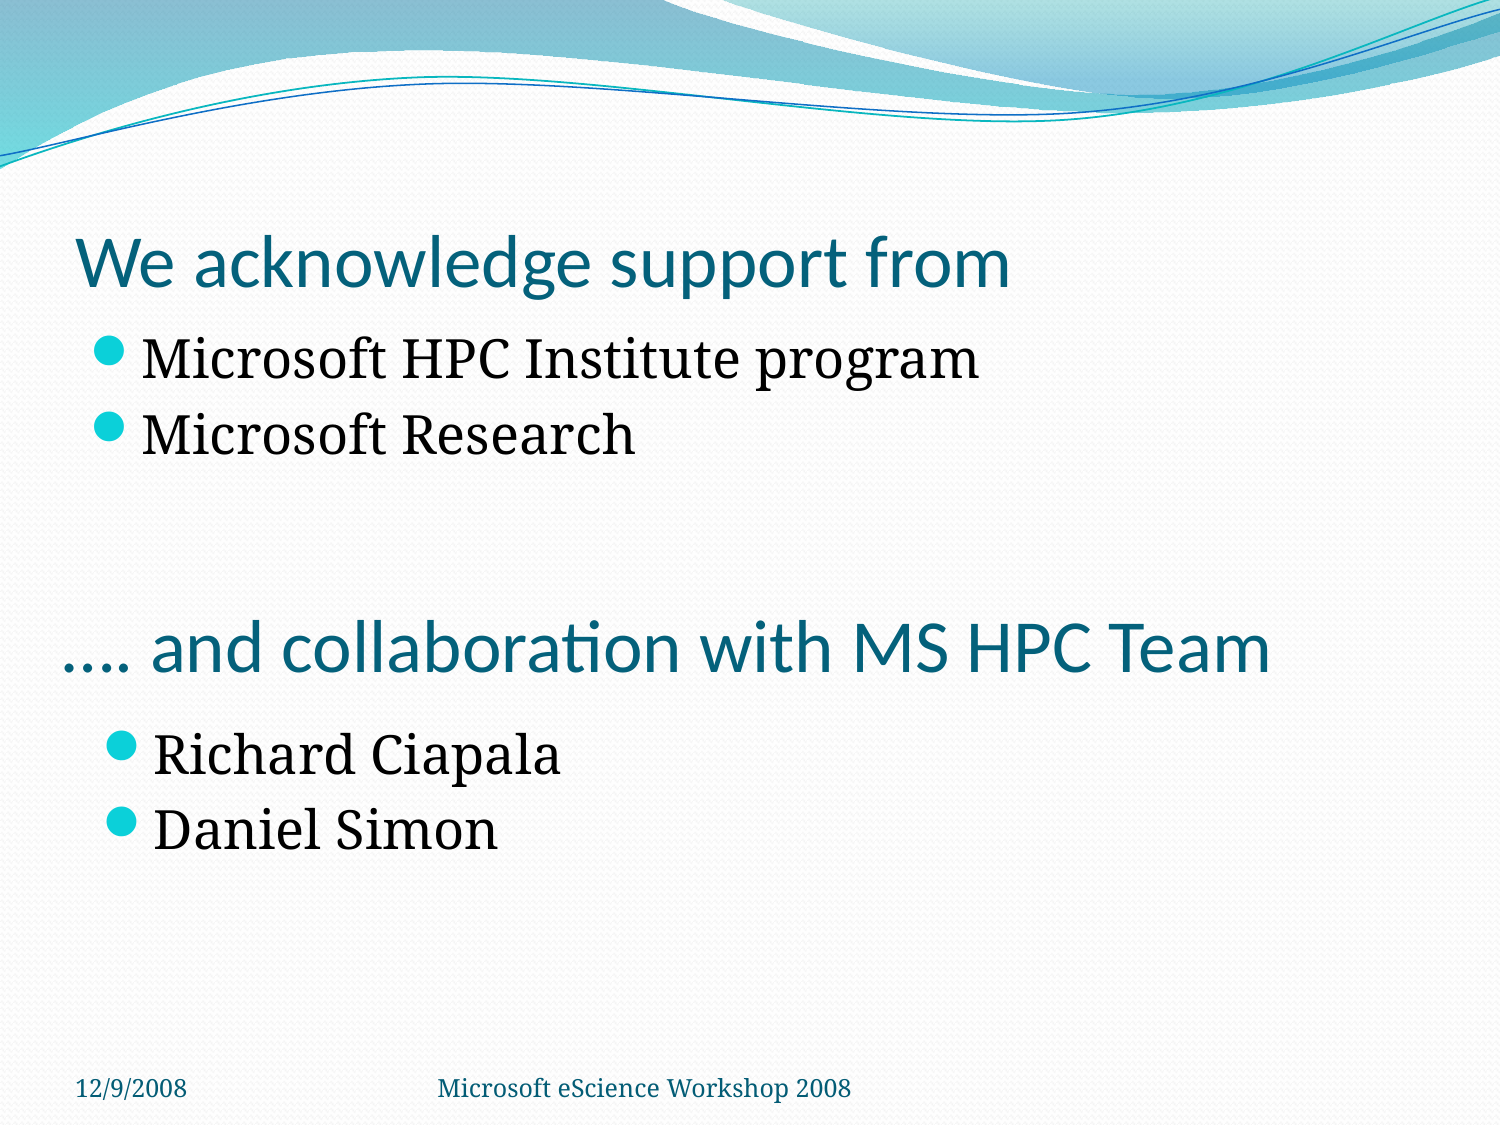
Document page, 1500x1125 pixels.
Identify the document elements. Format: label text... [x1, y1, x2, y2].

footer Microsoft eScience Workshop 2008 [437, 1042, 988, 1103]
title We acknowledge support from [75, 115, 1425, 303]
list Microsoft HPC Institute program Microsoft Research [75, 317, 1425, 499]
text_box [62, 499, 1438, 896]
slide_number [75, 1042, 425, 1103]
